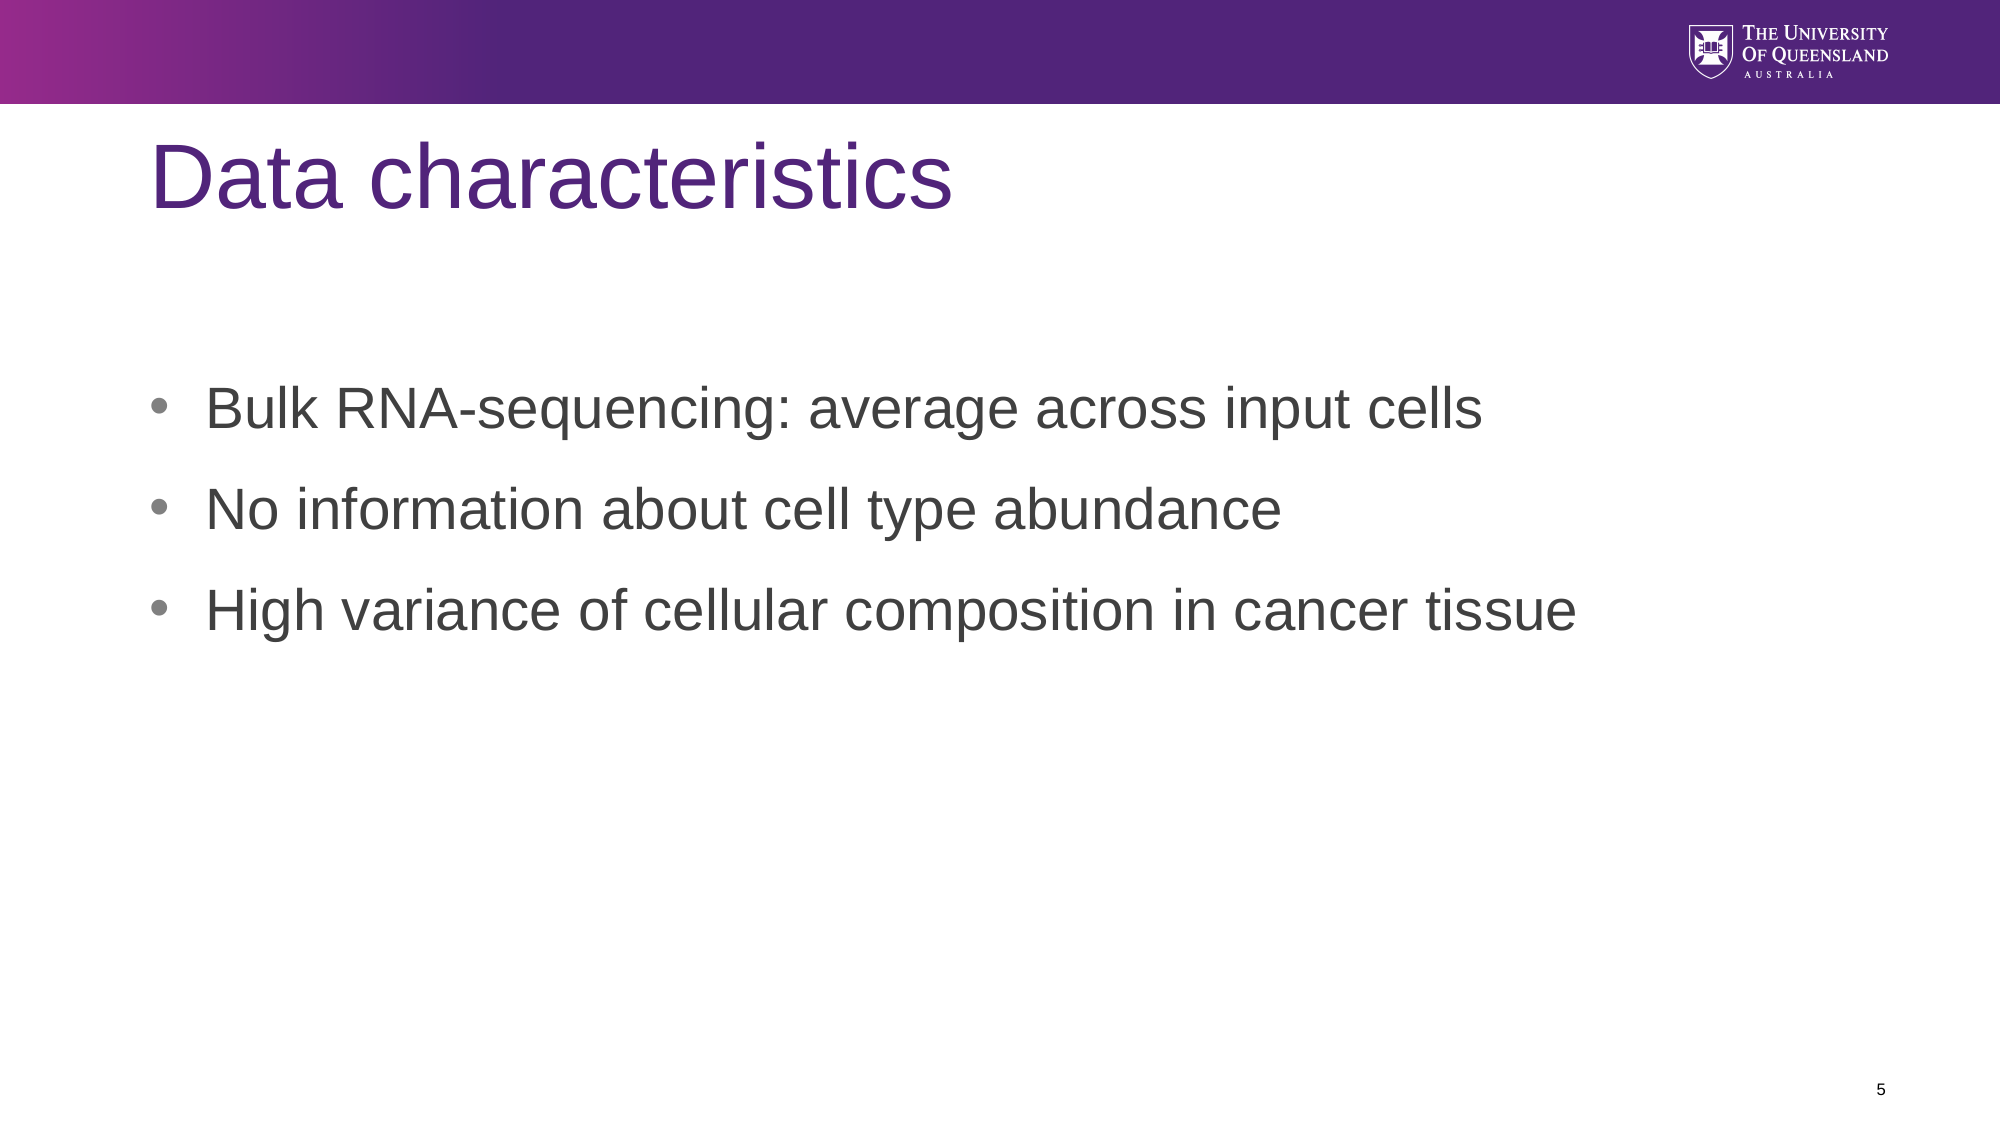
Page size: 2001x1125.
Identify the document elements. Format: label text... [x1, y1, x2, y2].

picture [1689, 25, 1888, 79]
list Bulk RNA-sequencing: average across input cells No information about cell type abundance High variance of cellular composition in cancer tissue [149, 369, 1650, 980]
slide_number 5 [1838, 1069, 1886, 1109]
title Data characteristics [149, 125, 1686, 232]
